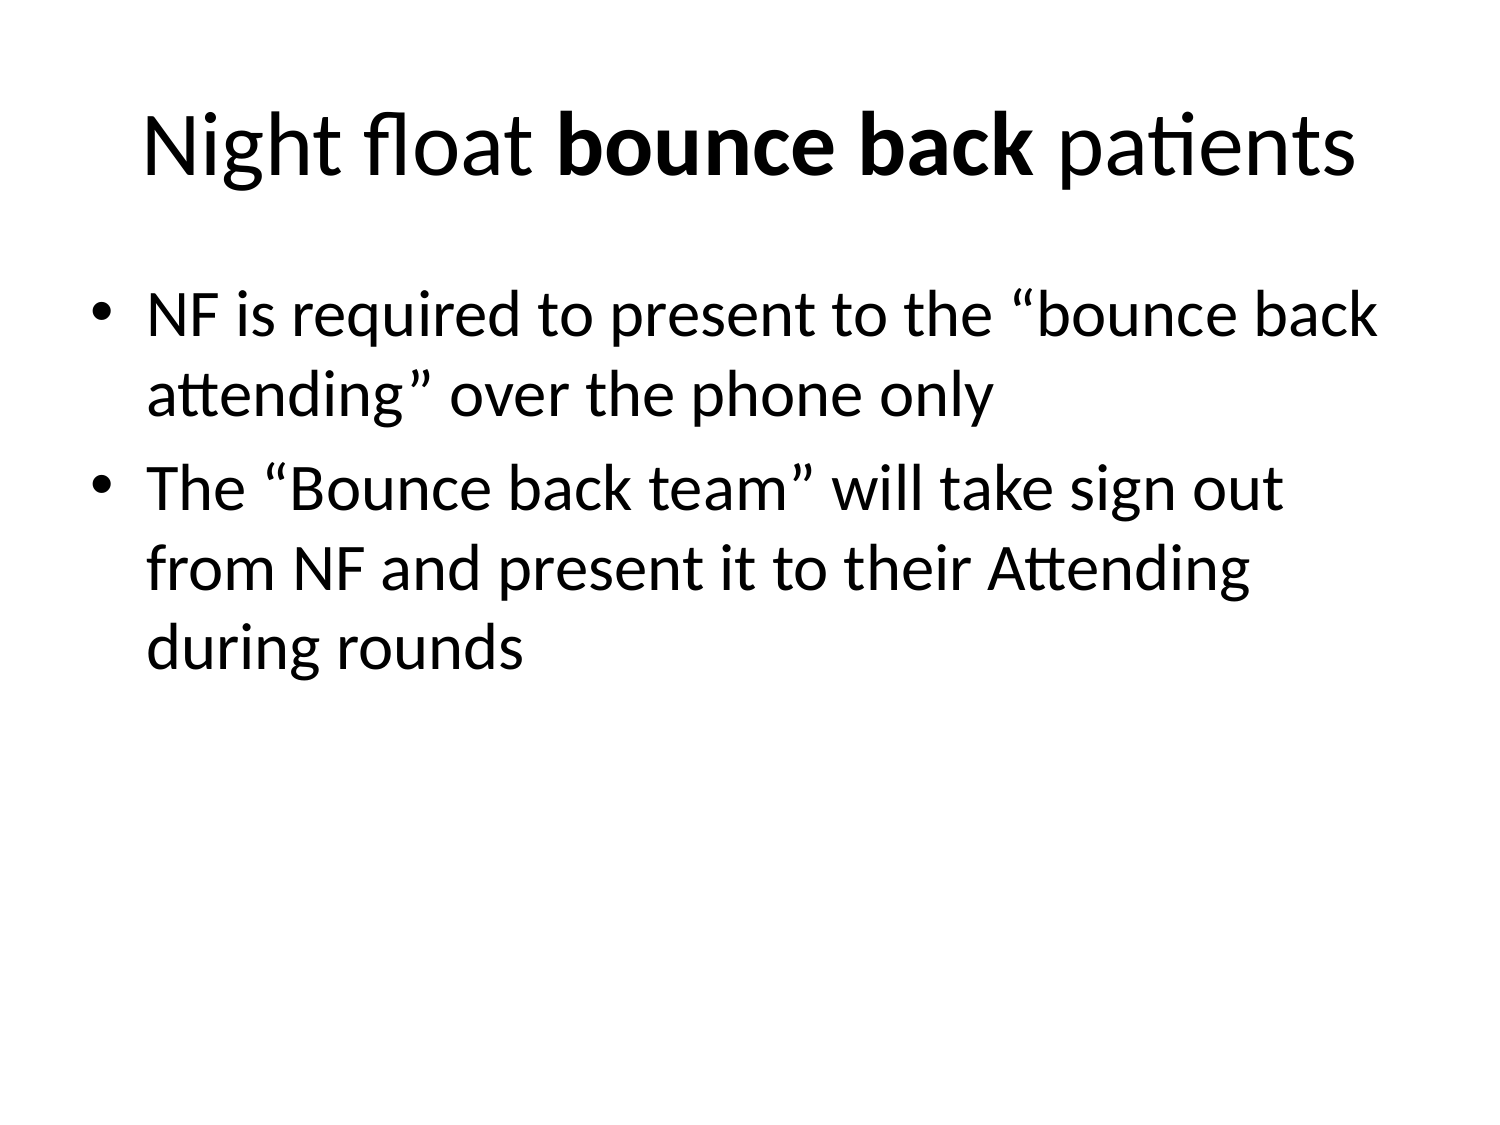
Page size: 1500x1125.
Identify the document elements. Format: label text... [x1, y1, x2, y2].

list NF is required to present to the “bounce back attending” over the phone only The “Bounce back team” will take sign out from NF and present it to their Attending during rounds [75, 262, 1425, 1005]
title Night float bounce back patients [75, 45, 1425, 233]
